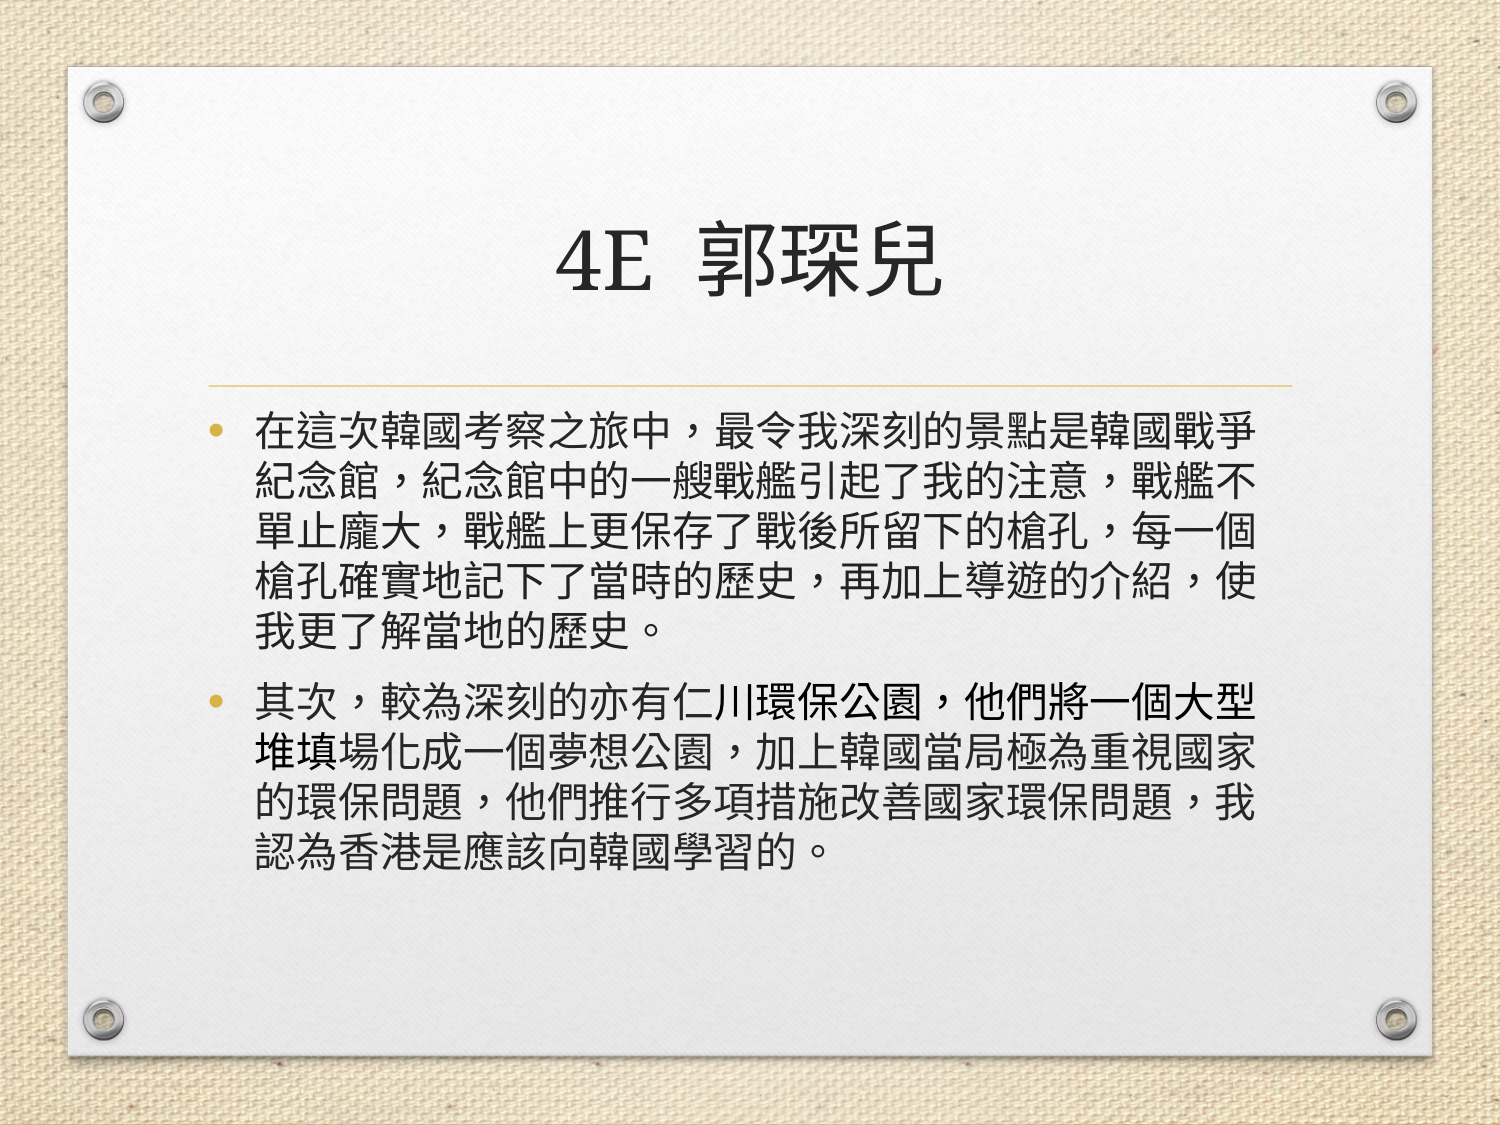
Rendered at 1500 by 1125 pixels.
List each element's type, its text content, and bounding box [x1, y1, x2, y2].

title 4E 郭琛兒 [192, 150, 1309, 364]
list 在這次韓國考察之旅中，最令我深刻的景點是韓國戰爭紀念館，紀念館中的一艘戰艦引起了我的注意，戰艦不單止龐大，戰艦上更保存了戰後所留下的槍孔，每一個槍孔確實地記下了當時的歷史，再加上導遊的介紹，使我更了解當地的歷史。 其次，較為深刻的亦有仁川環保公園，他們將一個大型堆填場化成一個夢想公園，加上韓國當局極為重視國家的環保問題，他們推行多項措施改善國家環保問題，我認為香港是應該向韓國學習的。 [192, 397, 1309, 963]
picture [0, 0, 1500, 1125]
